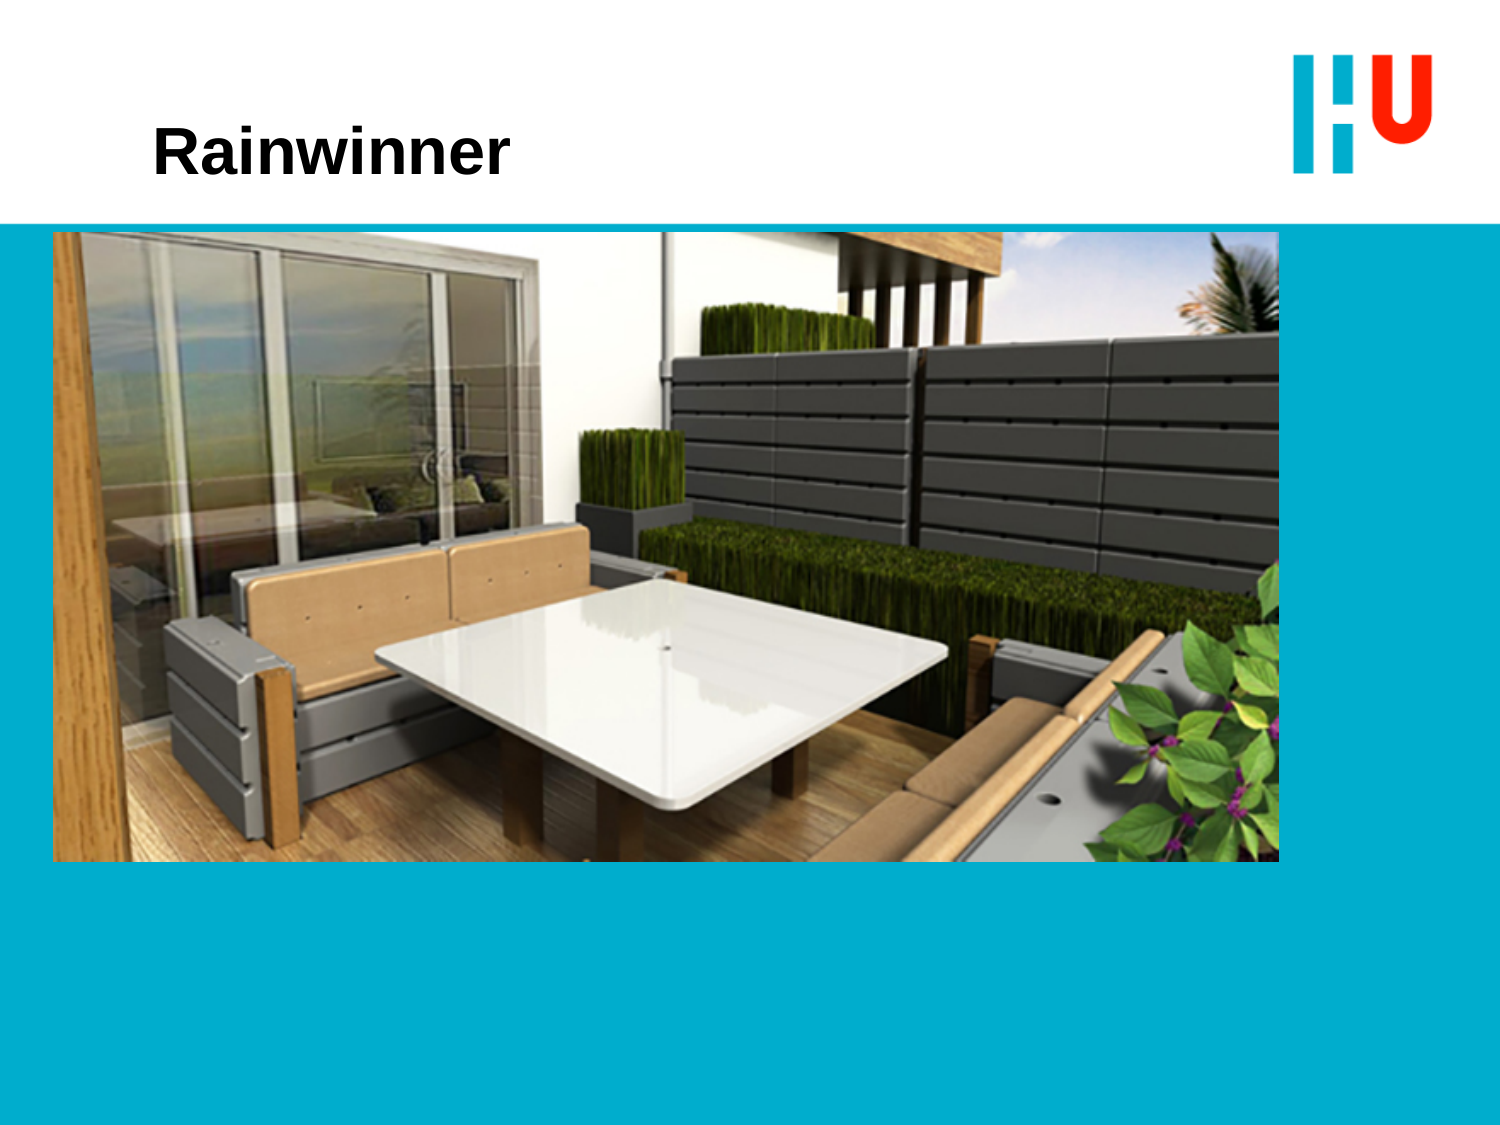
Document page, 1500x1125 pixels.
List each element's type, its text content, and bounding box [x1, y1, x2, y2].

picture [0, 0, 1500, 1125]
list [52, 232, 1279, 863]
title Rainwinner [137, 99, 1151, 196]
